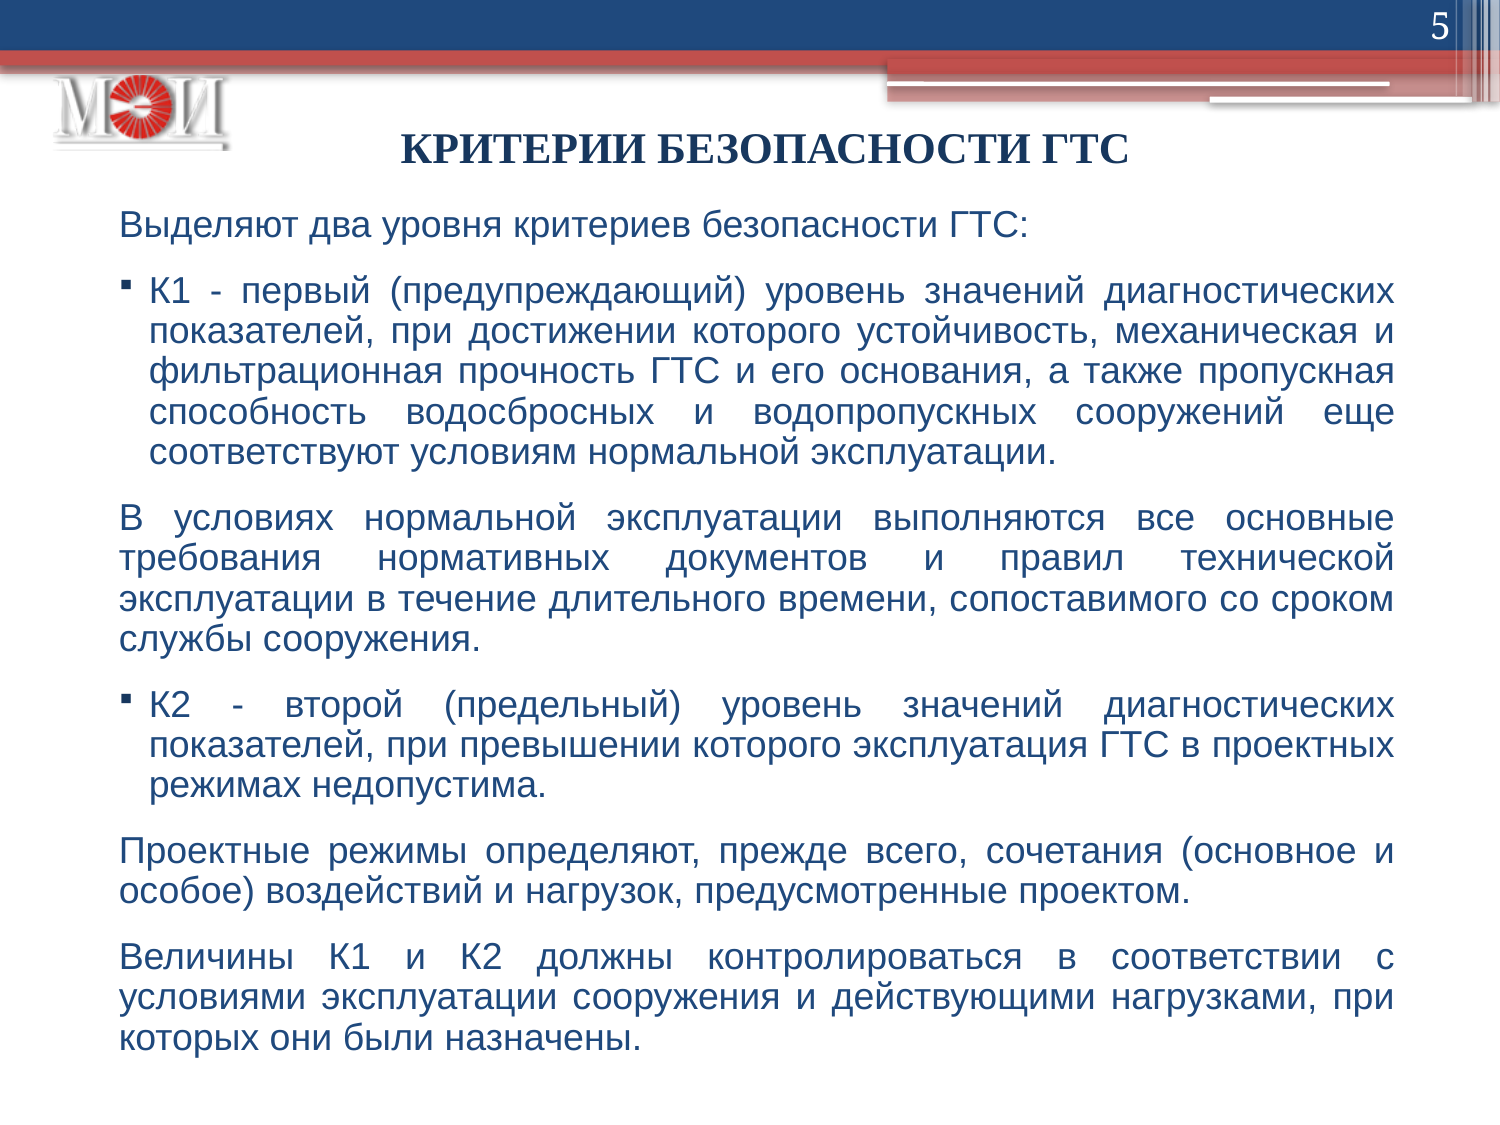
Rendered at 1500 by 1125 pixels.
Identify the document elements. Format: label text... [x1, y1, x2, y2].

text_box Критерии безопасности ГТС [237, 66, 1294, 197]
picture [52, 75, 239, 157]
text_box Выделяют два уровня критериев безопасности ГТС: К1 - первый (предупреждающий) уровень значений диагностических показателей, при достижении которого устойчивость, механическая и фильтрационная прочность ГТС и его основания, а также пропускная способность водосбросных и водопропускных сооружений еще соответствуют условиям нормальной эксплуатации. В условиях нормальной эксплуатации выполняются все основные требования нормативных документов и правил технической эксплуатации в течение длительного времени, сопоставимого со сроком службы сооружения. К2 - второй (предельный) уровень значений диагностических показателей, при превышении которого эксплуатация ГТС в проектных режимах недопустима. Проектные режимы определяют, прежде всего, сочетания (основное и особое) воздействий и нагрузок, предусмотренные проектом. Величины К1 и К2 должны контролироваться в соответствии с условиями эксплуатации сооружения и действующими нагрузками, при которых они были назначены. [103, 197, 1411, 449]
slide_number 5 [1341, 0, 1466, 61]
